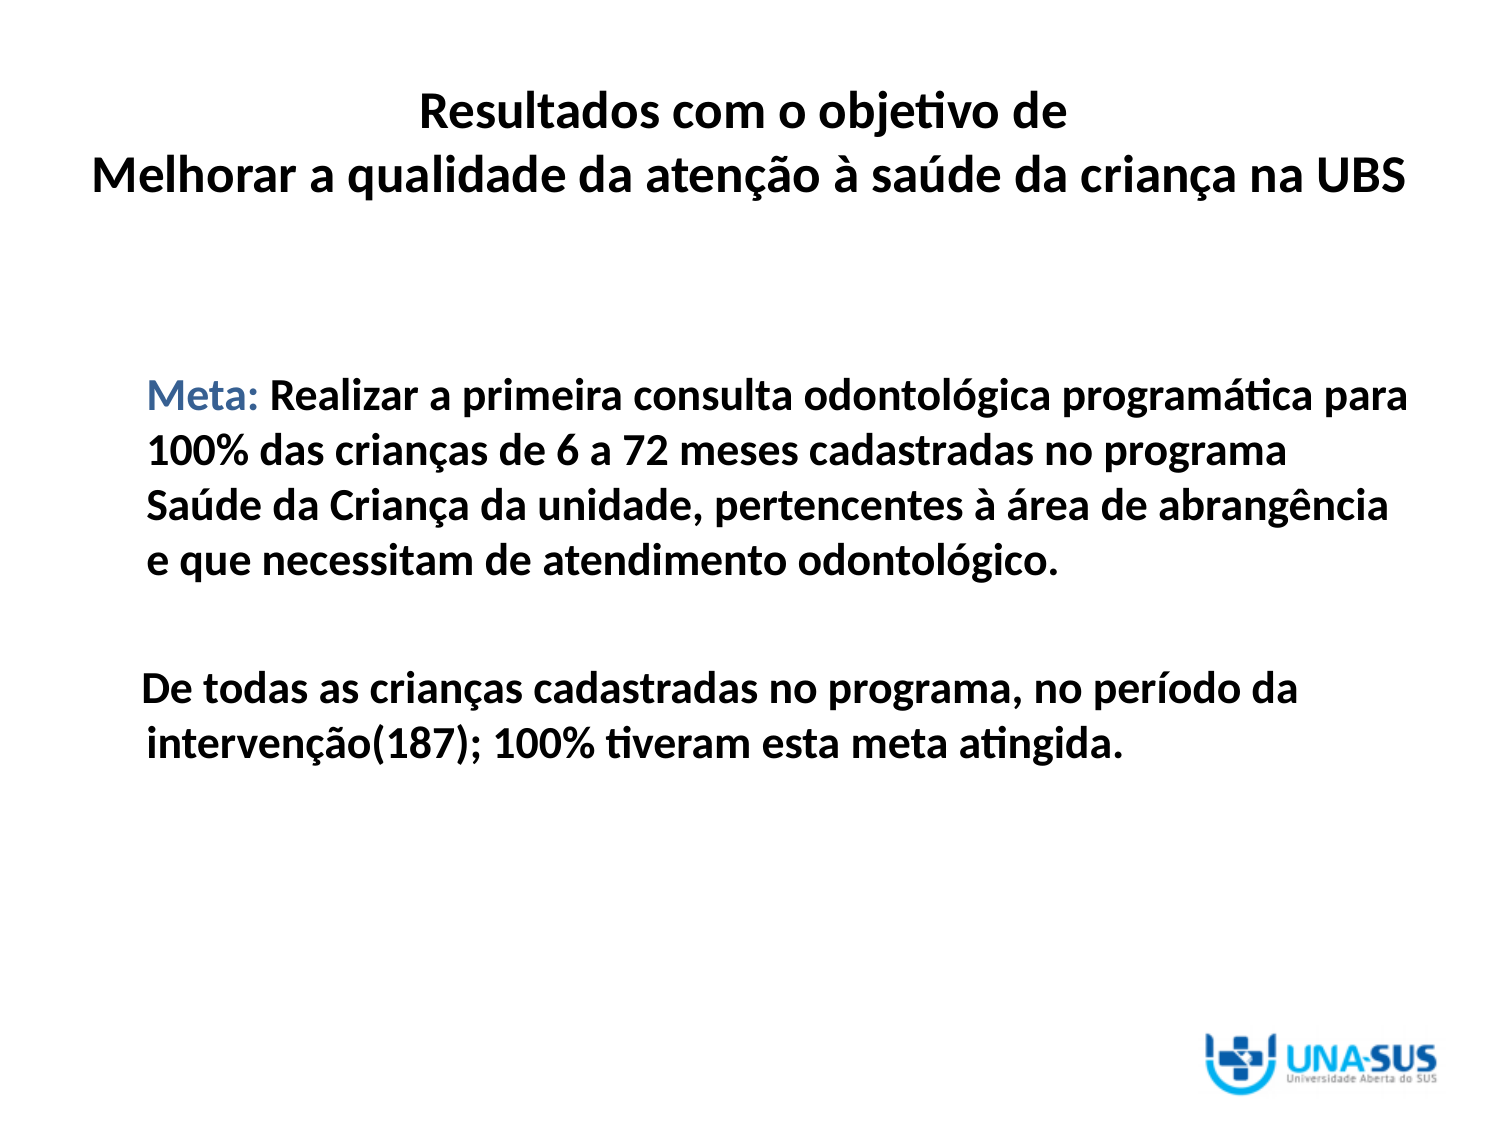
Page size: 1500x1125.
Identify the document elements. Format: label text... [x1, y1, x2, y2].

list Meta: Realizar a primeira consulta odontológica programática para 100% das crianças de 6 a 72 meses cadastradas no programa Saúde da Criança da unidade, pertencentes à área de abrangência e que necessitam de atendimento odontológico. De todas as crianças cadastradas no programa, no período da intervenção(187); 100% tiveram esta meta atingida. [75, 262, 1425, 1005]
picture [1198, 1022, 1446, 1100]
title Resultados com o objetivo de Melhorar a qualidade da atenção à saúde da criança na UBS [75, 45, 1425, 233]
